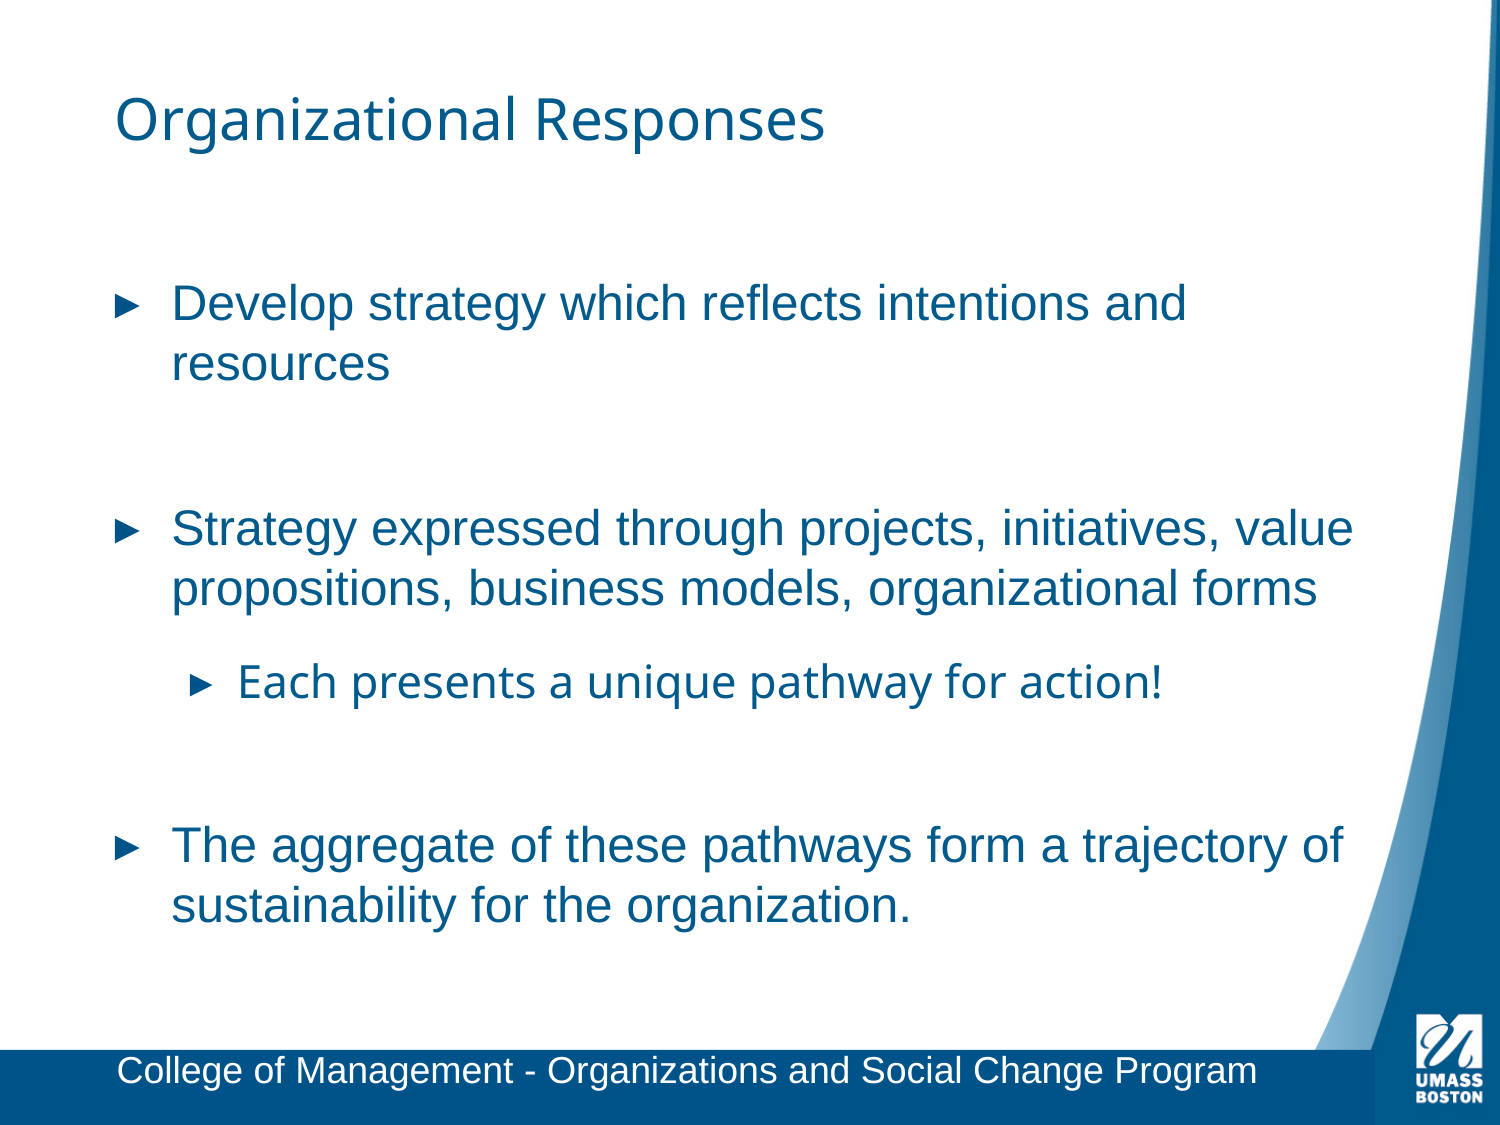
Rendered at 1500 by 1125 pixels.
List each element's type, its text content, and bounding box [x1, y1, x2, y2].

title Organizational Responses [99, 75, 1500, 238]
text_box College of Management - Organizations and Social Change Program [0, 1049, 1375, 1125]
list Develop strategy which reflects intentions and resources Strategy expressed through projects, initiatives, value propositions, business models, organizational forms Each presents a unique pathway for action! The aggregate of these pathways form a trajectory of sustainability for the organization. [99, 262, 1375, 938]
picture [0, 0, 1500, 1125]
